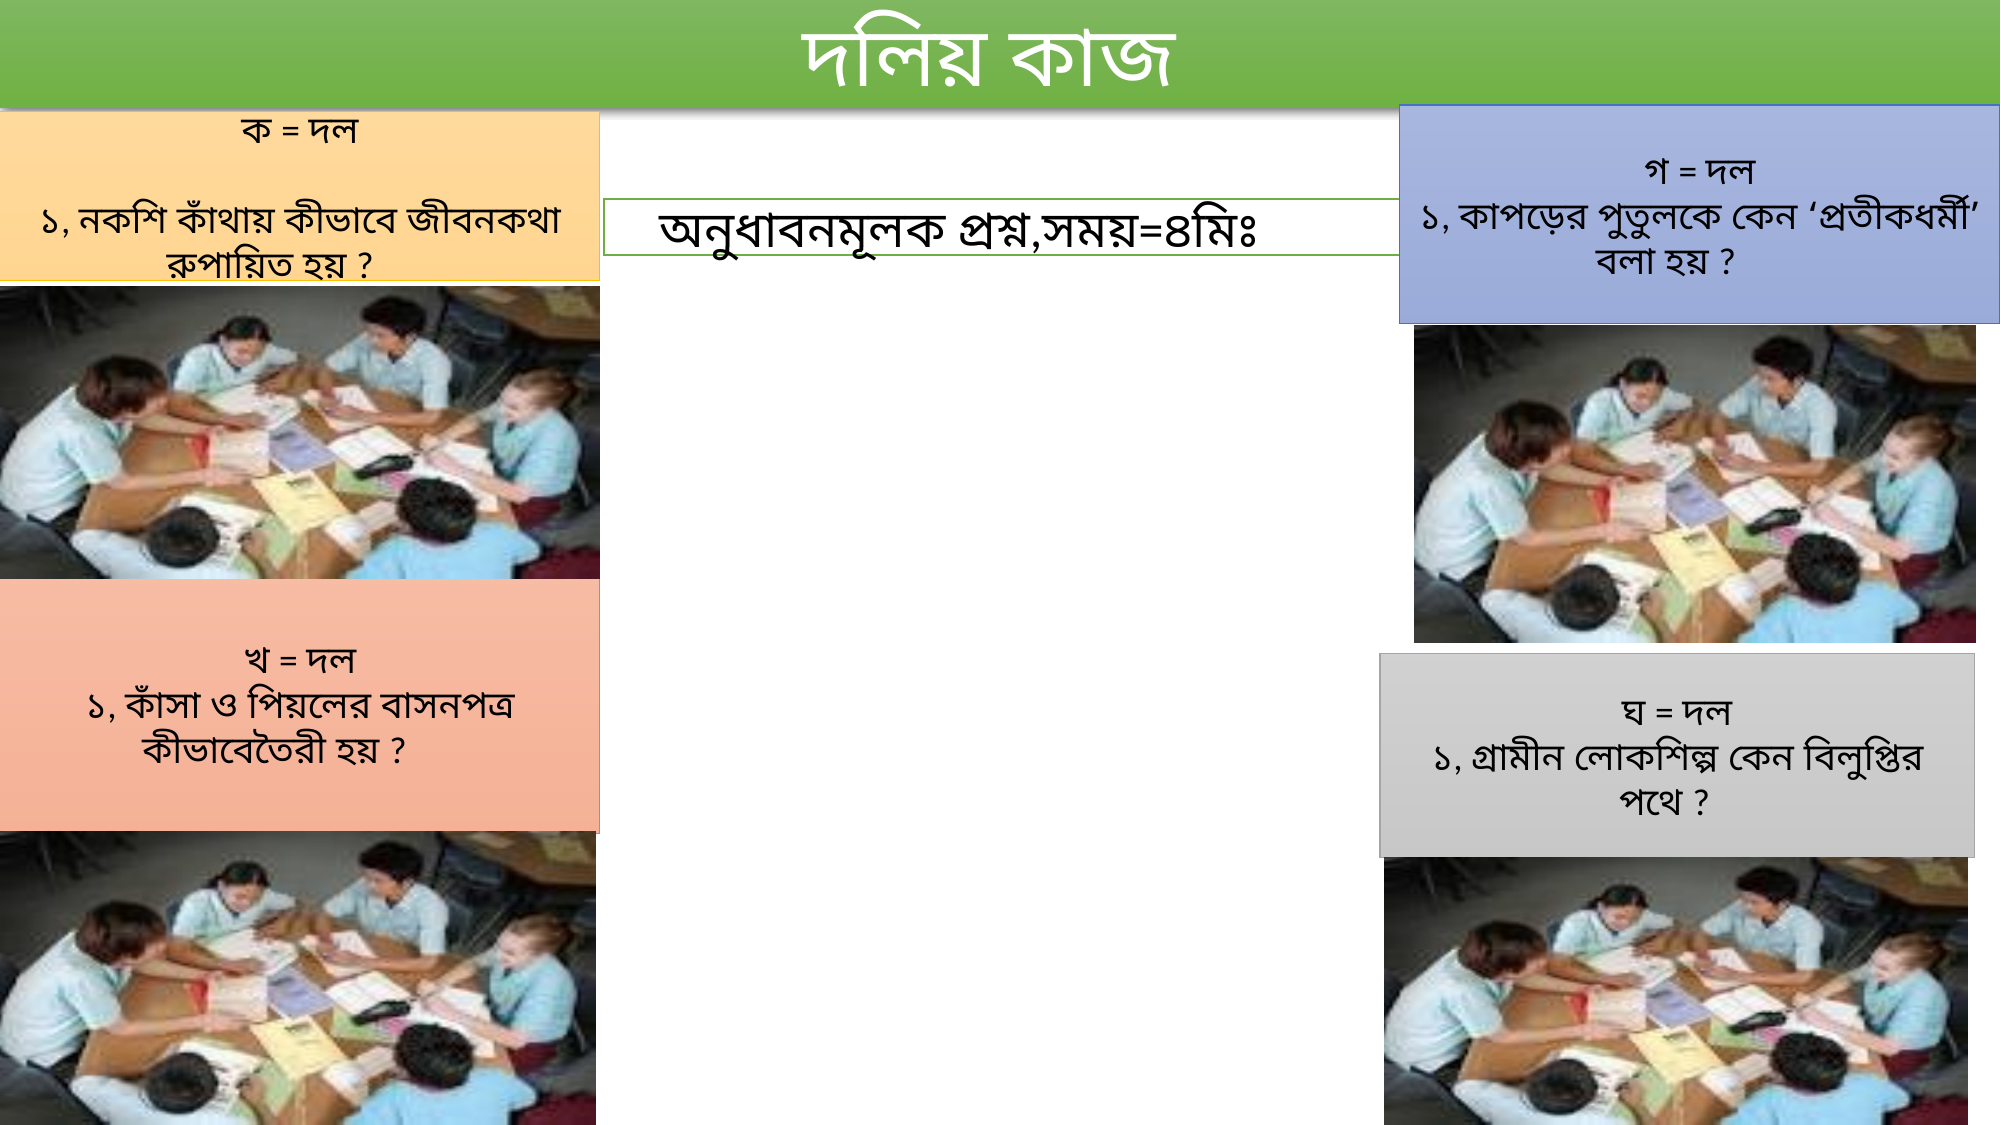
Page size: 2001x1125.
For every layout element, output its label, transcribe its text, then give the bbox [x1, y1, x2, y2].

text_box অনুধাবনমূলক প্রশ্ন,সময়=৪মিঃ [603, 198, 1399, 256]
text_box দলিয় কাজ [0, 0, 2000, 108]
picture [1384, 857, 1968, 1125]
picture [0, 831, 596, 1125]
text_box ঘ = দল ১, গ্রামীন লোকশিল্প কেন বিলুপ্তির পথে ? [1379, 653, 1975, 858]
picture [1414, 325, 1976, 643]
text_box খ = দল ১, কাঁসা ও পিয়লের বাসনপত্র কীভাবেতৈরী হয় ? [0, 579, 600, 834]
text_box ক = দল ১, নকশি কাঁথায় কীভাবে জীবনকথা রুপায়িত হয় ? [0, 111, 600, 281]
text_box গ = দল ১, কাপড়ের পুতুলকে কেন ‘প্রতীকধর্মী’ বলা হয় ? [1399, 104, 2000, 324]
picture [0, 286, 600, 579]
